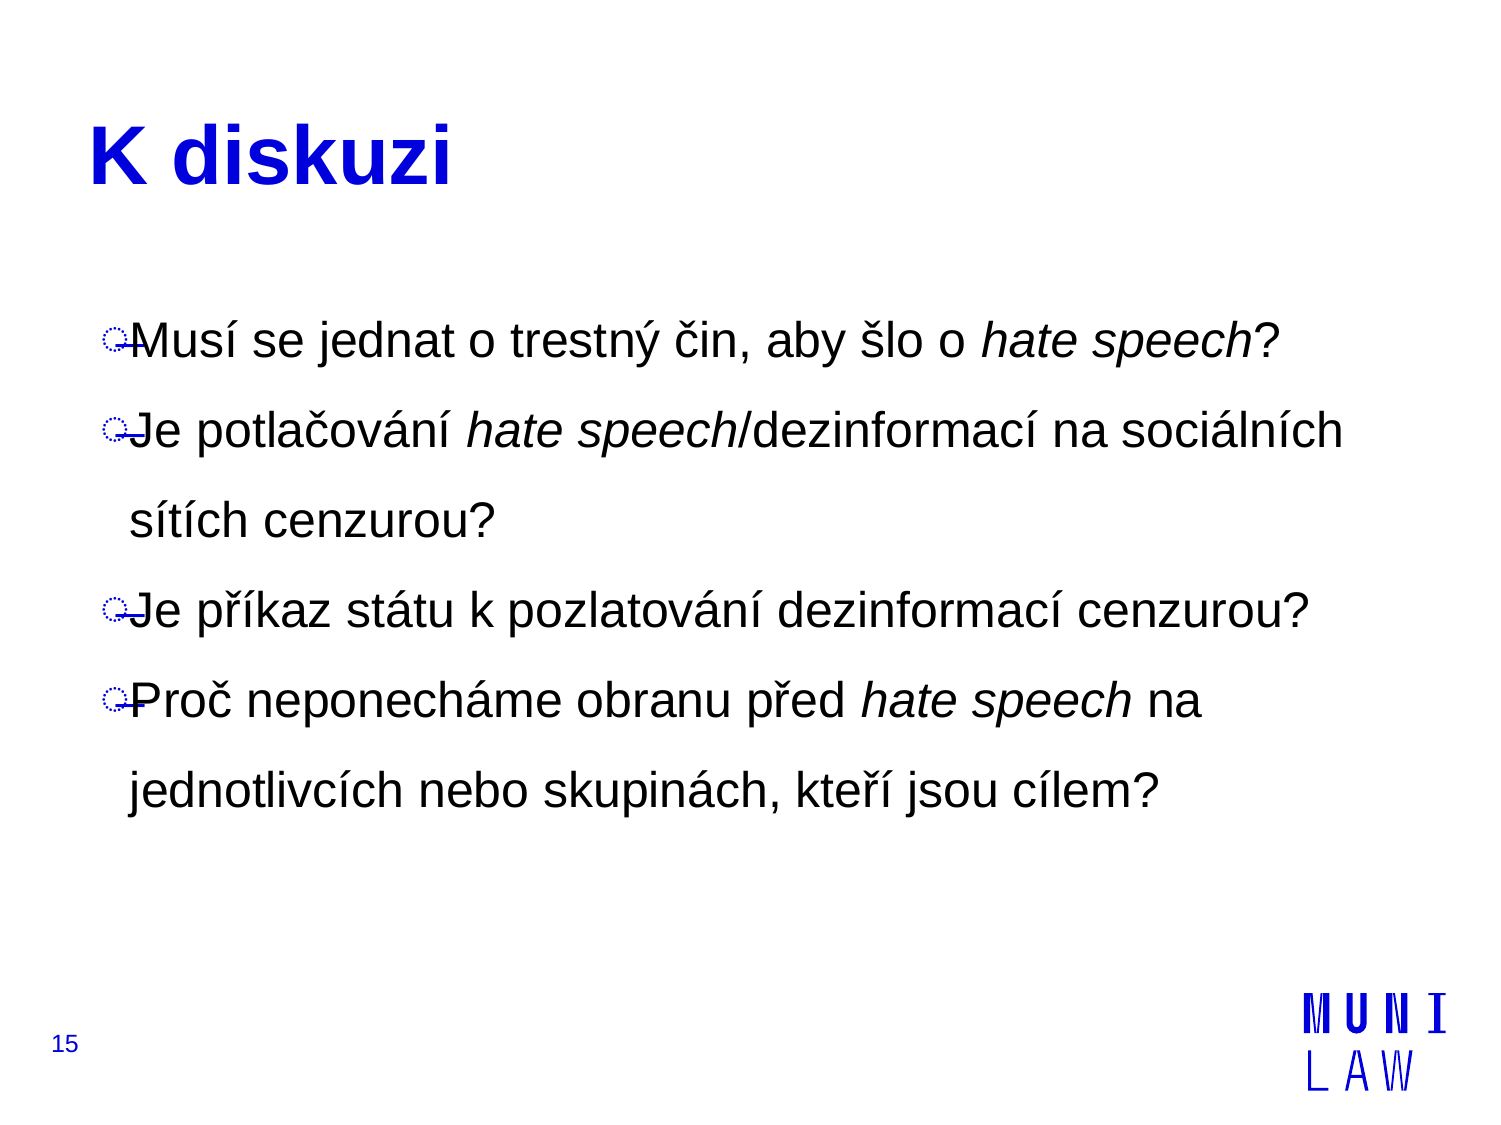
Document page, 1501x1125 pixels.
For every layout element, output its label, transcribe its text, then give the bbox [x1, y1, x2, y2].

title K diskuzi [88, 118, 1412, 193]
slide_number 15 [50, 1021, 82, 1063]
list Musí se jednat o trestný čin, aby šlo o hate speech? Je potlačování hate speech/dezinformací na sociálních sítích cenzurou? Je příkaz státu k pozlatování dezinformací cenzurou? Proč neponecháme obranu před hate speech na jednotlivcích nebo skupinách, kteří jsou cílem? [88, 277, 1412, 957]
